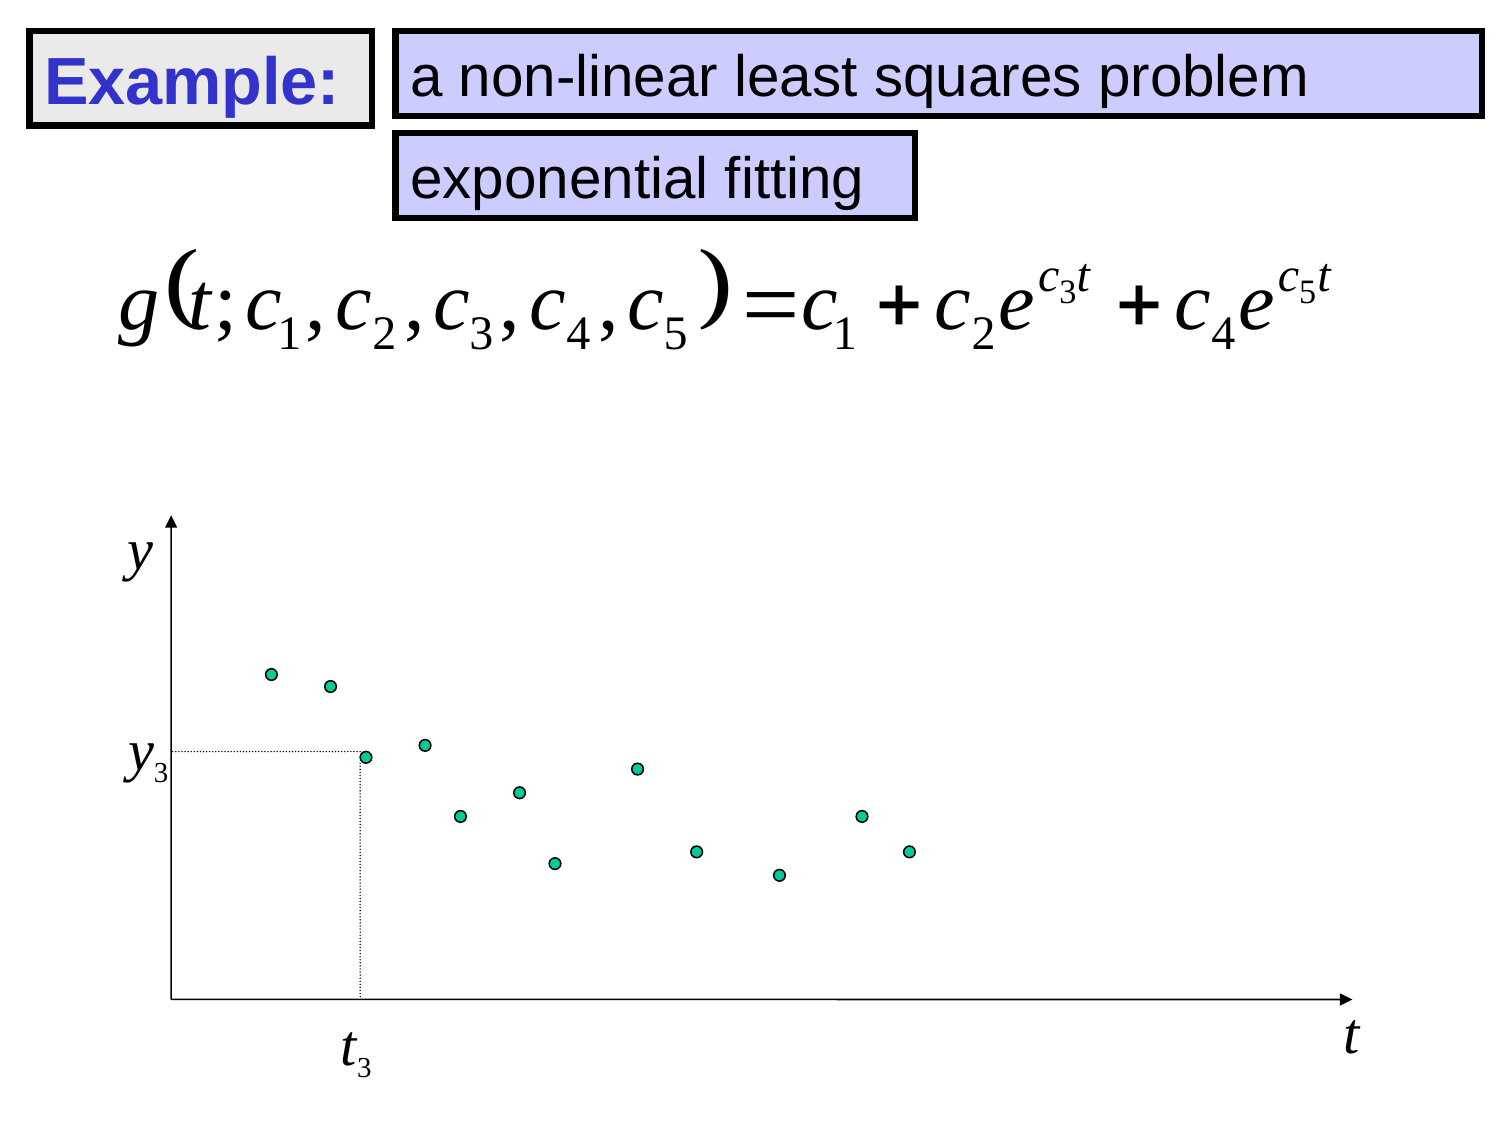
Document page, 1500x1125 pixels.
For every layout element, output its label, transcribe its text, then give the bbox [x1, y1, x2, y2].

text_box Example: [29, 30, 373, 126]
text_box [111, 503, 1376, 1074]
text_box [101, 239, 1351, 371]
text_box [111, 703, 388, 1085]
text_box exponential fitting [395, 133, 916, 218]
text_box a non-linear least squares problem [395, 31, 1483, 116]
